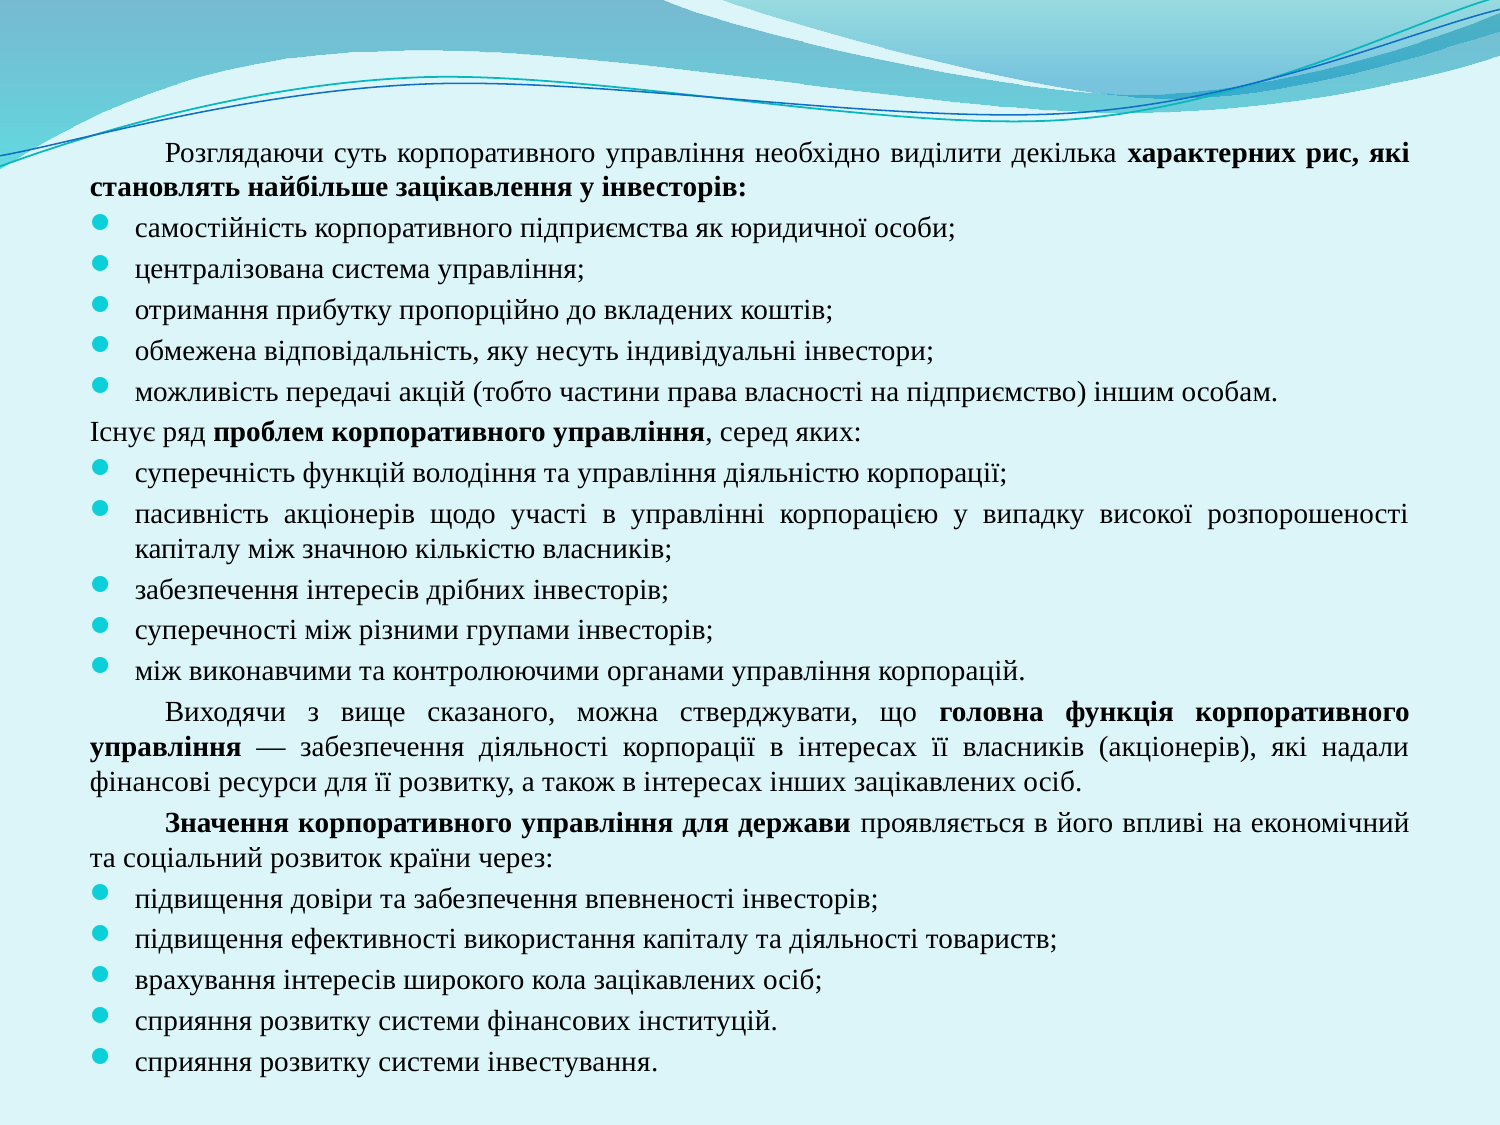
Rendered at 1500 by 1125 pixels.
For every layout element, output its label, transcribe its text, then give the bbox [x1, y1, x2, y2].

list Розглядаючи суть корпоративного управління необхідно виділити декілька характерних рис, які становлять найбільше зацікавлення у інвесторів: самостійність корпоративного підприємства як юридичної особи; централізована система управління; отримання прибутку пропорційно до вкладених коштів; обмежена відповідальність, яку несуть індивідуальні інвестори; можливість передачі акцій (тобто частини права власності на підприємство) іншим особам. Існує ряд проблем корпоративного управління, серед яких: суперечність функцій володіння та управління діяльністю корпорації; пасивність акціонерів щодо участі в управлінні корпорацією у випадку високої розпорошеності капіталу між значною кількістю власників; забезпечення інтересів дрібних інвесторів; суперечності між різними групами інвесторів; між виконавчими та контролюючими органами управління корпорацій. Виходячи з вище сказаного, можна стверджувати, що головна функція корпоративного управління — забезпечення діяльності корпорації в інтересах її власників (акціонерів), які надали фінансові ресурси для її розвитку, а також в інтересах інших зацікавлених осіб. Значення корпоративного управління для держави проявляється в його впливі на економічний та соціальний розвиток країни через: підвищення довіри та забезпечення впевненості інвесторів; підвищення ефективності використання капіталу та діяльності товариств; врахування інтересів широкого кола зацікавлених осіб; сприяння розвитку системи фінансових інституцій. сприяння розвитку системи інвестування. [75, 125, 1425, 1125]
